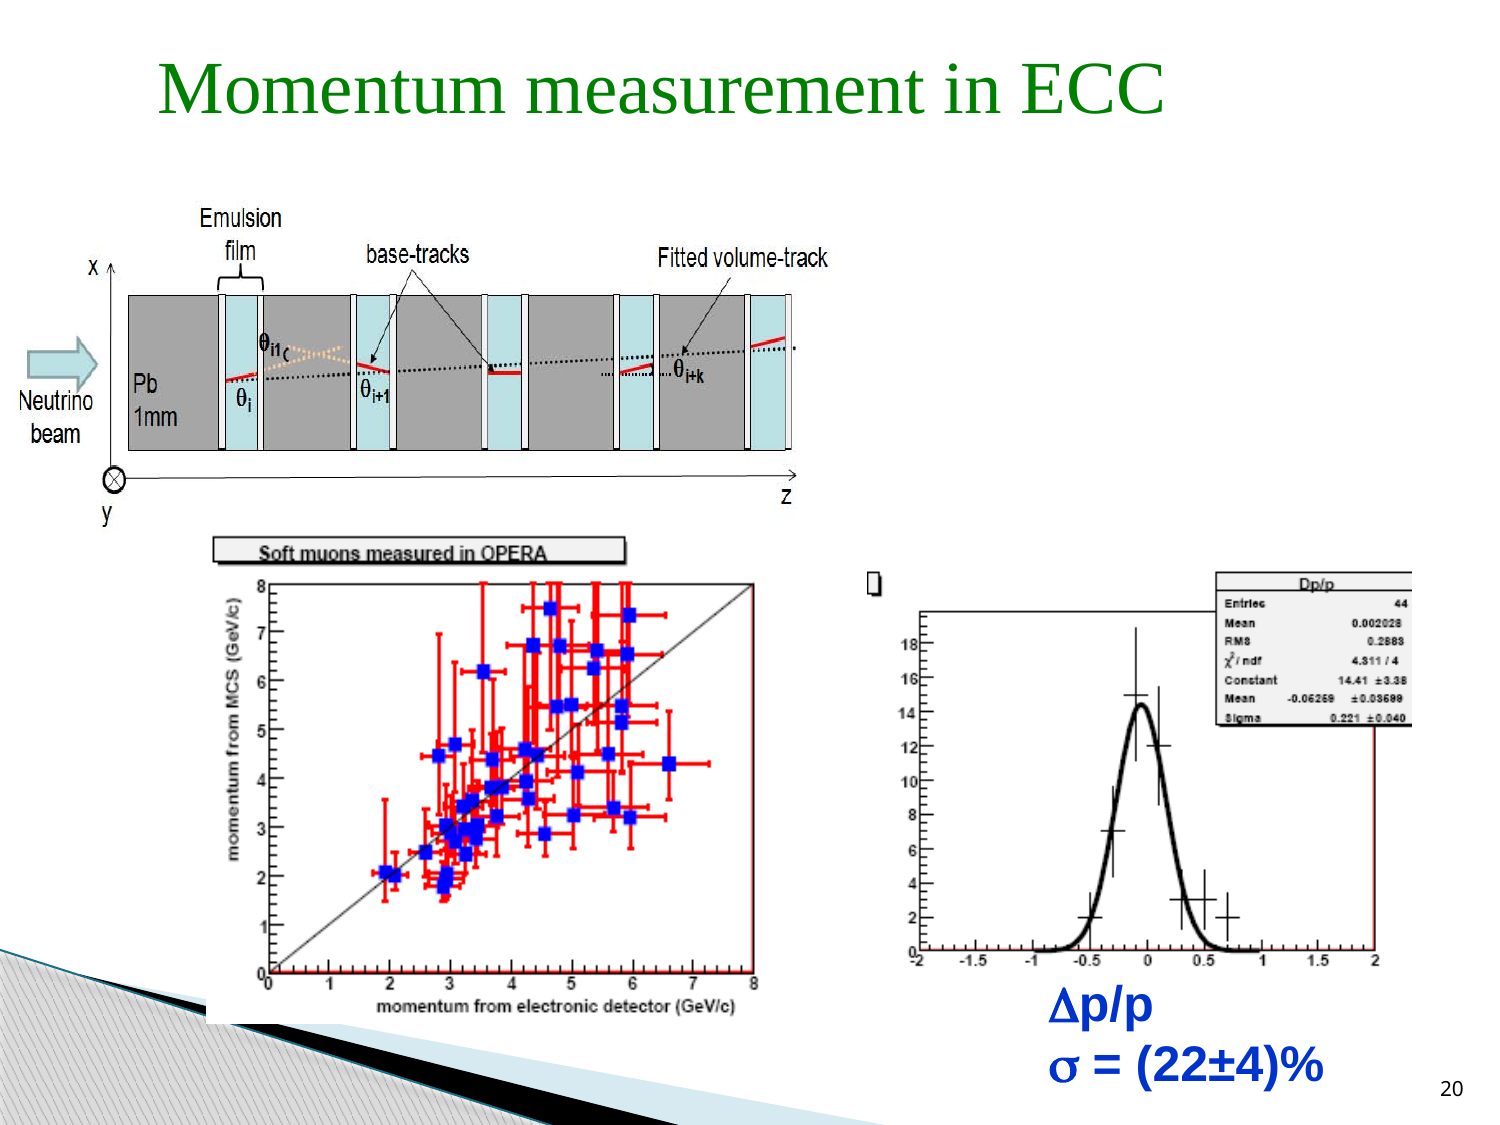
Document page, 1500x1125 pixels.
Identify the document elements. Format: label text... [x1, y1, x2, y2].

slide_number 20 [1418, 1051, 1479, 1112]
text_box Momentum measurement in ECC [142, 30, 1471, 136]
picture [0, 190, 851, 1024]
text_box Dp/p s = (22±4)% [1033, 988, 1340, 1099]
picture [867, 548, 1412, 976]
